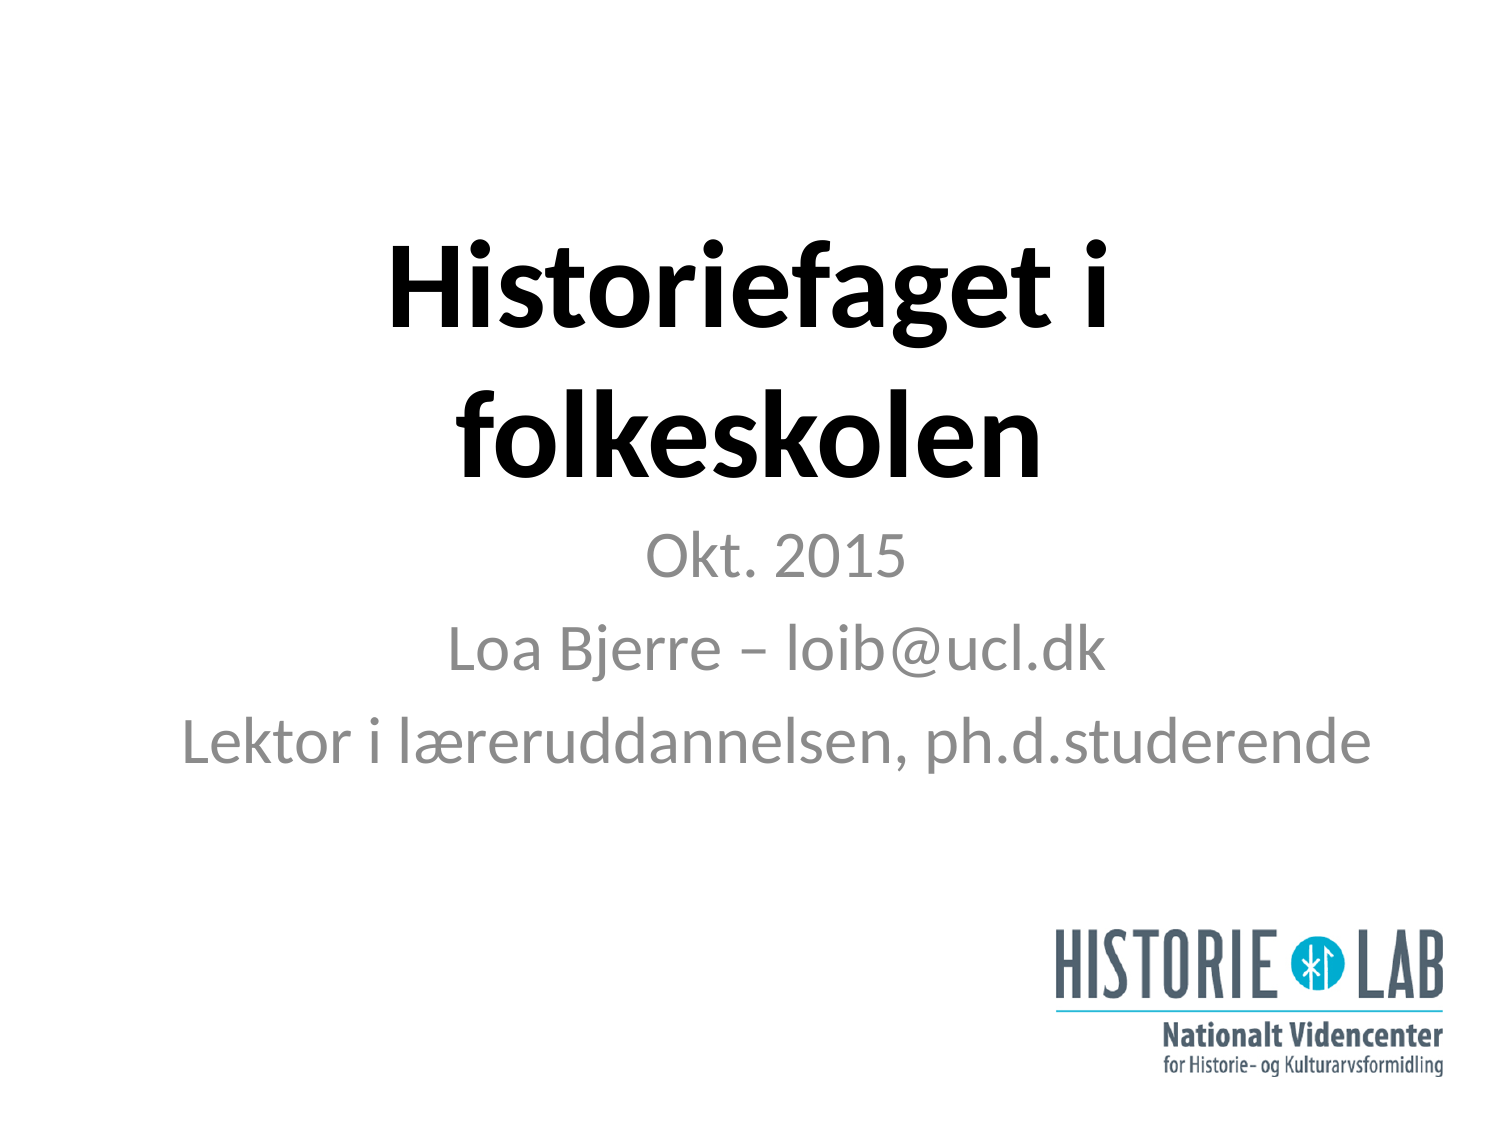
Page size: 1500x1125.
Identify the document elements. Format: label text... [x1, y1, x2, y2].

picture [1055, 928, 1443, 1077]
title Historiefaget i folkeskolen [112, 231, 1388, 473]
subtitle Okt. 2015 Loa Bjerre – loib@ucl.dk Lektor i læreruddannelsen, ph.d.studerende [163, 502, 1392, 889]
